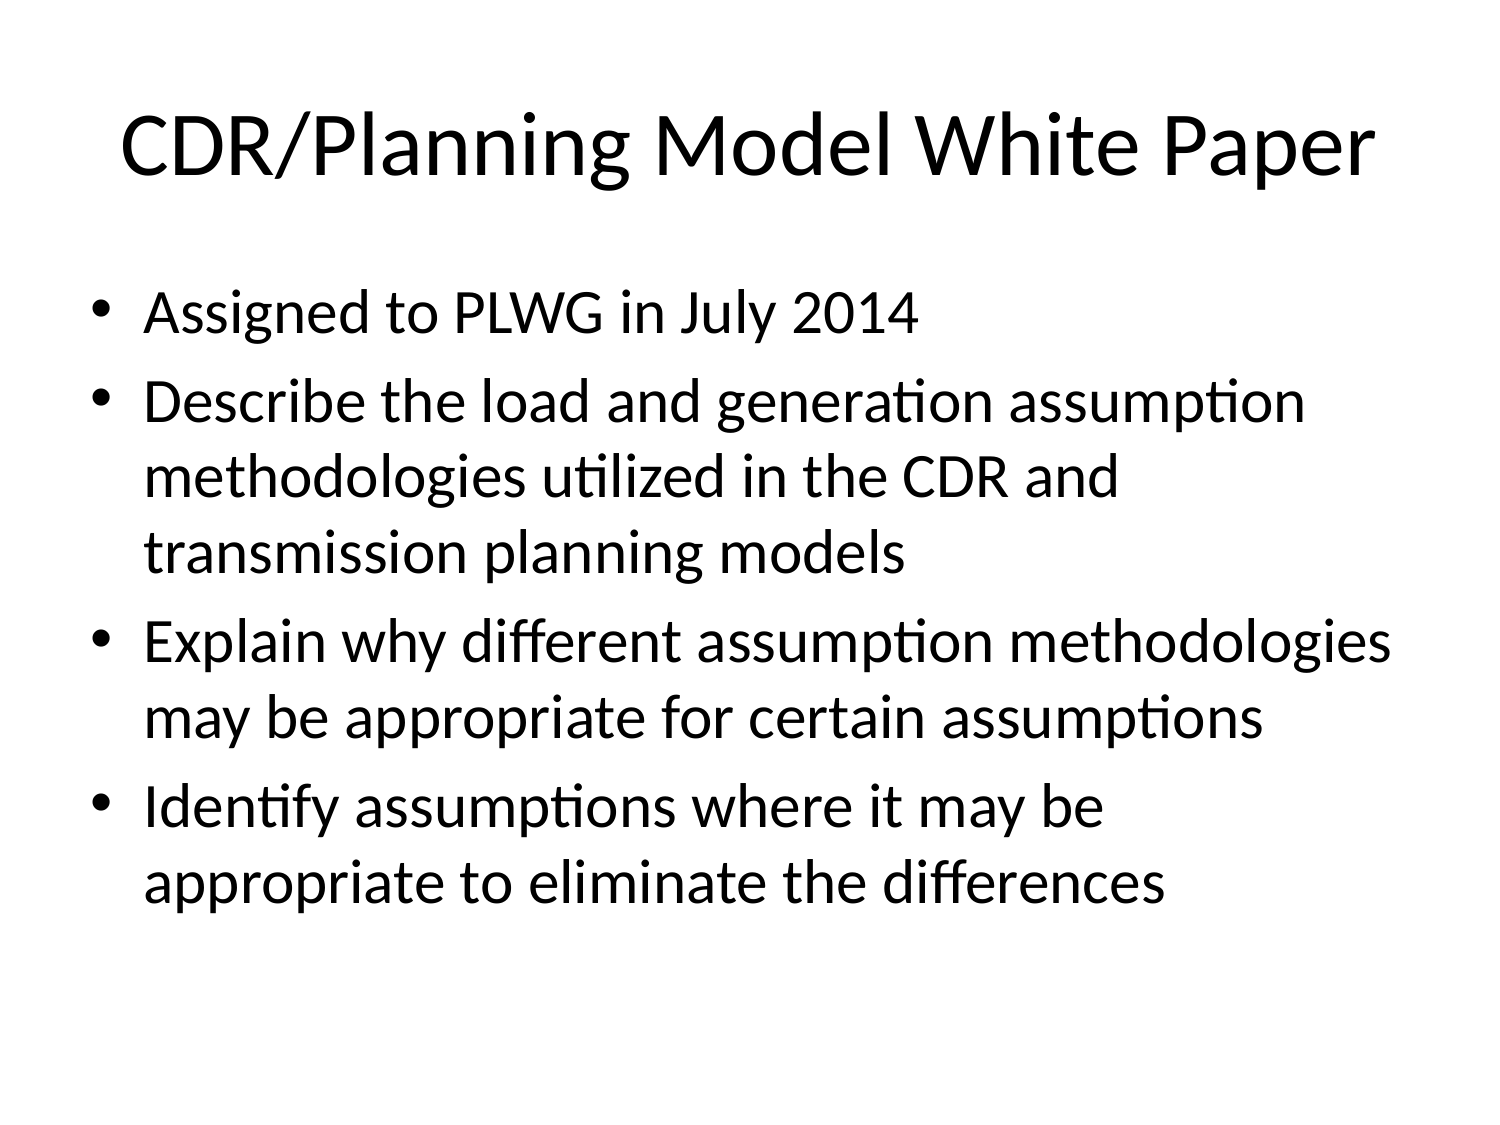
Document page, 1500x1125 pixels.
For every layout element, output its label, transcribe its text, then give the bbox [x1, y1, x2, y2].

title CDR/Planning Model White Paper [75, 45, 1425, 233]
list Assigned to PLWG in July 2014 Describe the load and generation assumption methodologies utilized in the CDR and transmission planning models Explain why different assumption methodologies may be appropriate for certain assumptions Identify assumptions where it may be appropriate to eliminate the differences [75, 262, 1425, 1005]
